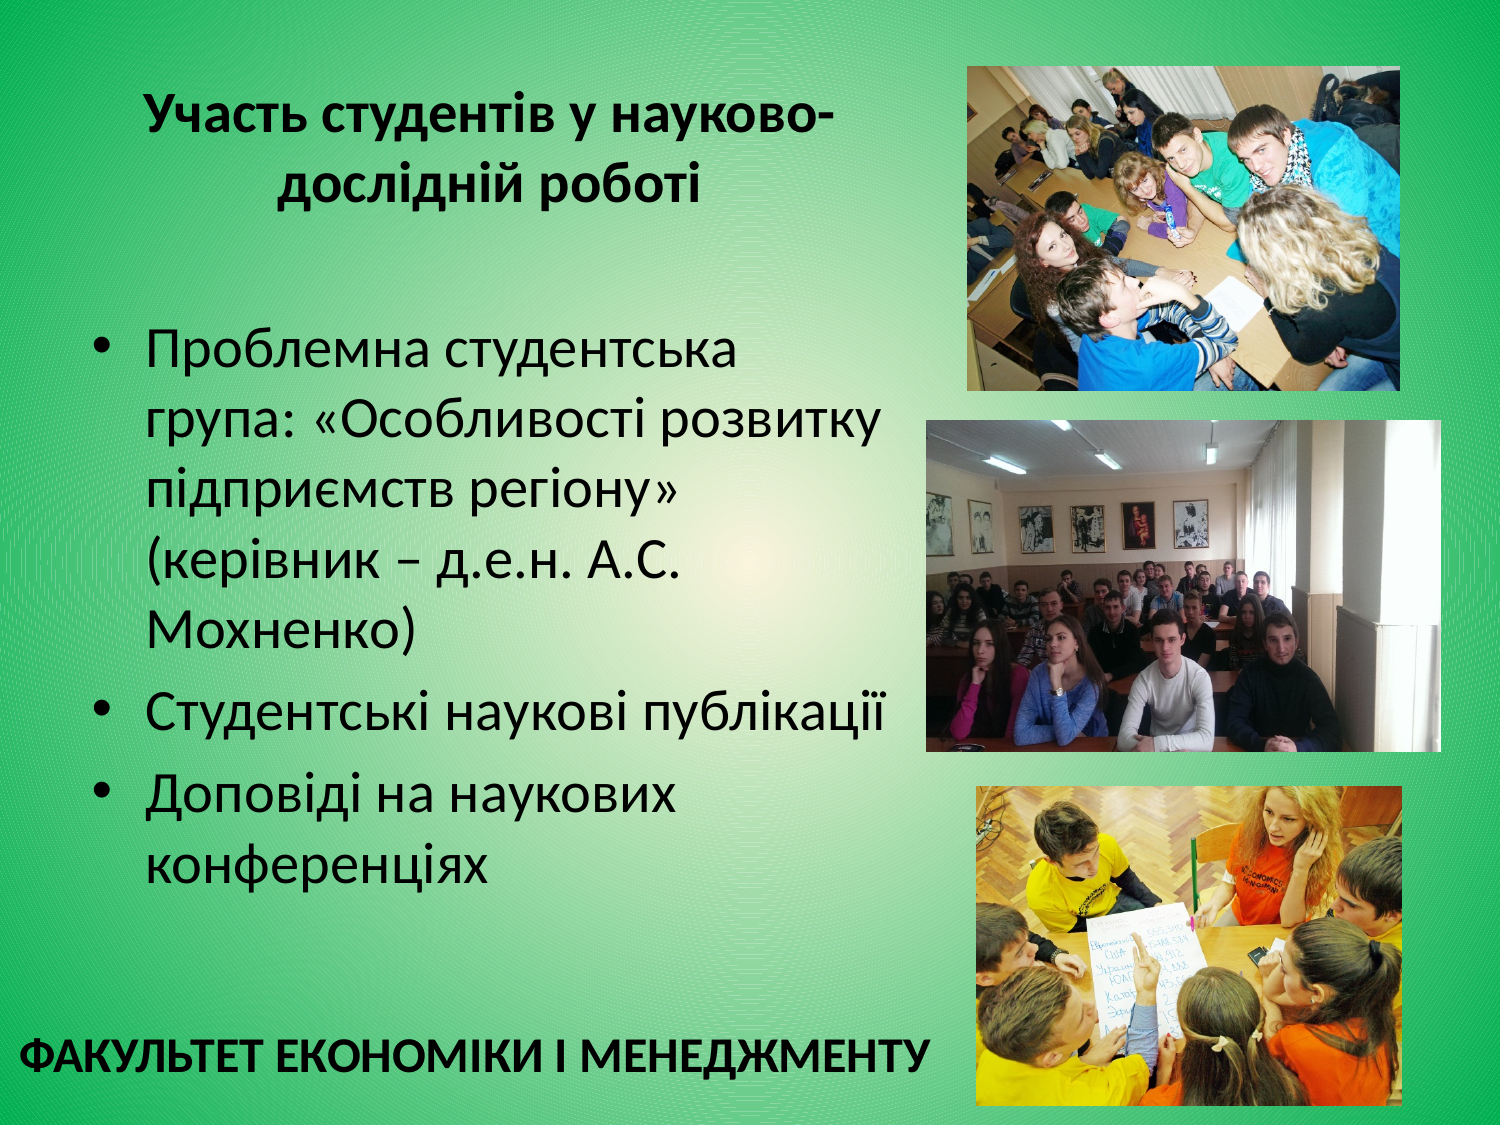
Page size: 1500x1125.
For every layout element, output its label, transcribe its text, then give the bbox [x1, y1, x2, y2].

picture [967, 66, 1400, 391]
list Участь студентів у науково-дослідній роботі Проблемна студентська група: «Особливості розвитку підприємств регіону» (керівник – д.е.н. А.С. Мохненко) Студентські наукові публікації Доповіді на наукових конференціях [76, 66, 904, 976]
picture [975, 785, 1402, 1106]
picture [1392, 218, 1400, 231]
title ФАКУЛЬТЕТ ЕКОНОМІКИ І МЕНЕДЖМЕНТУ [4, 999, 970, 1106]
picture [926, 420, 1441, 752]
